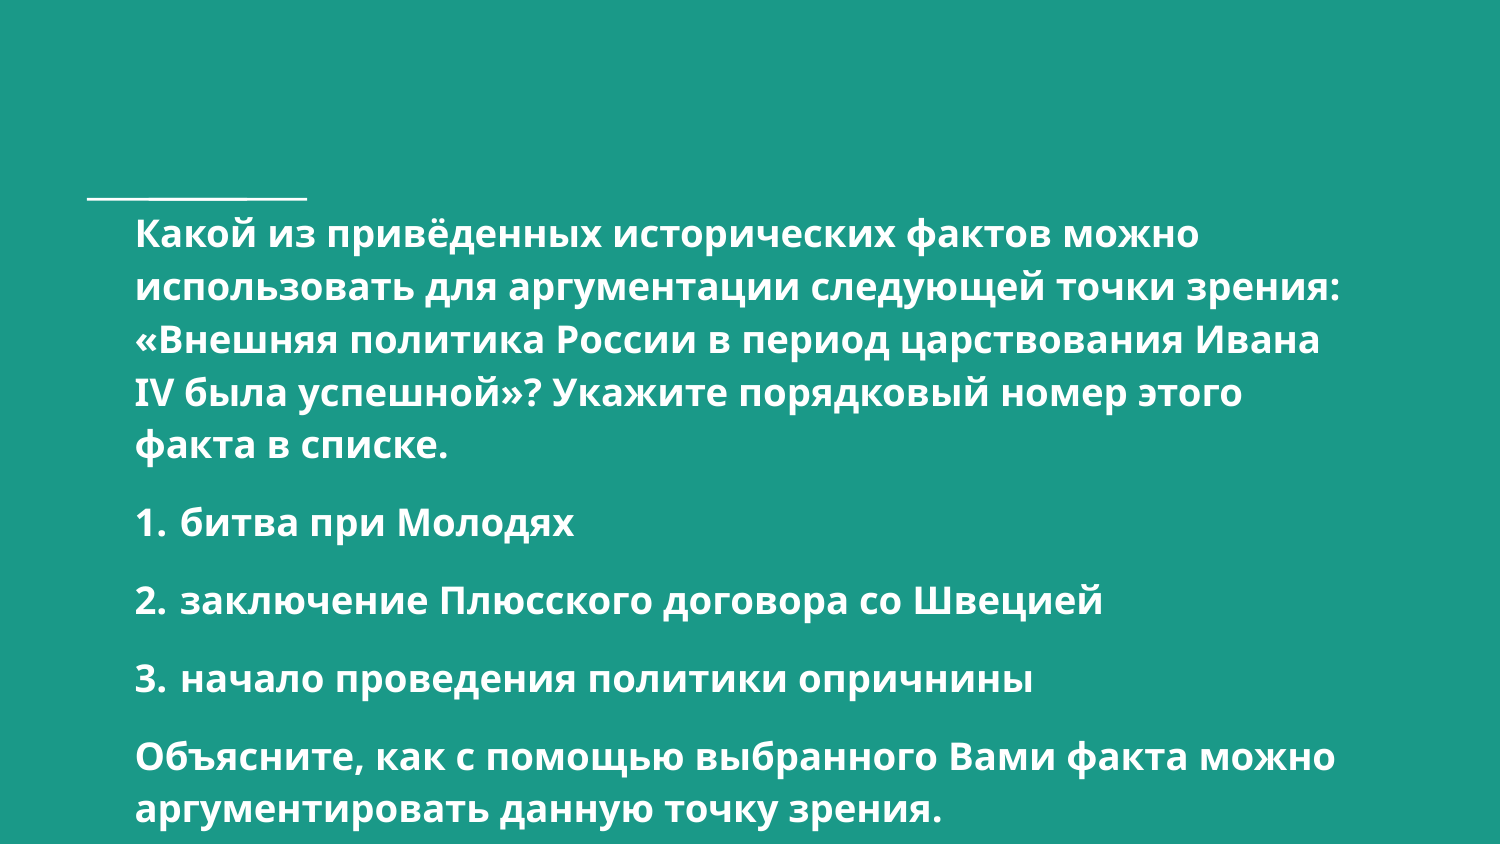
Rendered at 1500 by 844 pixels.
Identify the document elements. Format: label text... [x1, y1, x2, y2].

title Какой из привёденных исторических фактов можно использовать для аргументации следующей точки зрения: «Внешняя политика России в период царствования Ивана IV была успешной»? Укажите порядковый номер этого факта в списке. 1. битва при Молодях 2. заключение Плюсского договора со Швецией 3. начало проведения политики опричнины Объясните, как с помощью выбранного Вами факта можно аргументировать данную точку зрения. [119, 187, 1381, 467]
